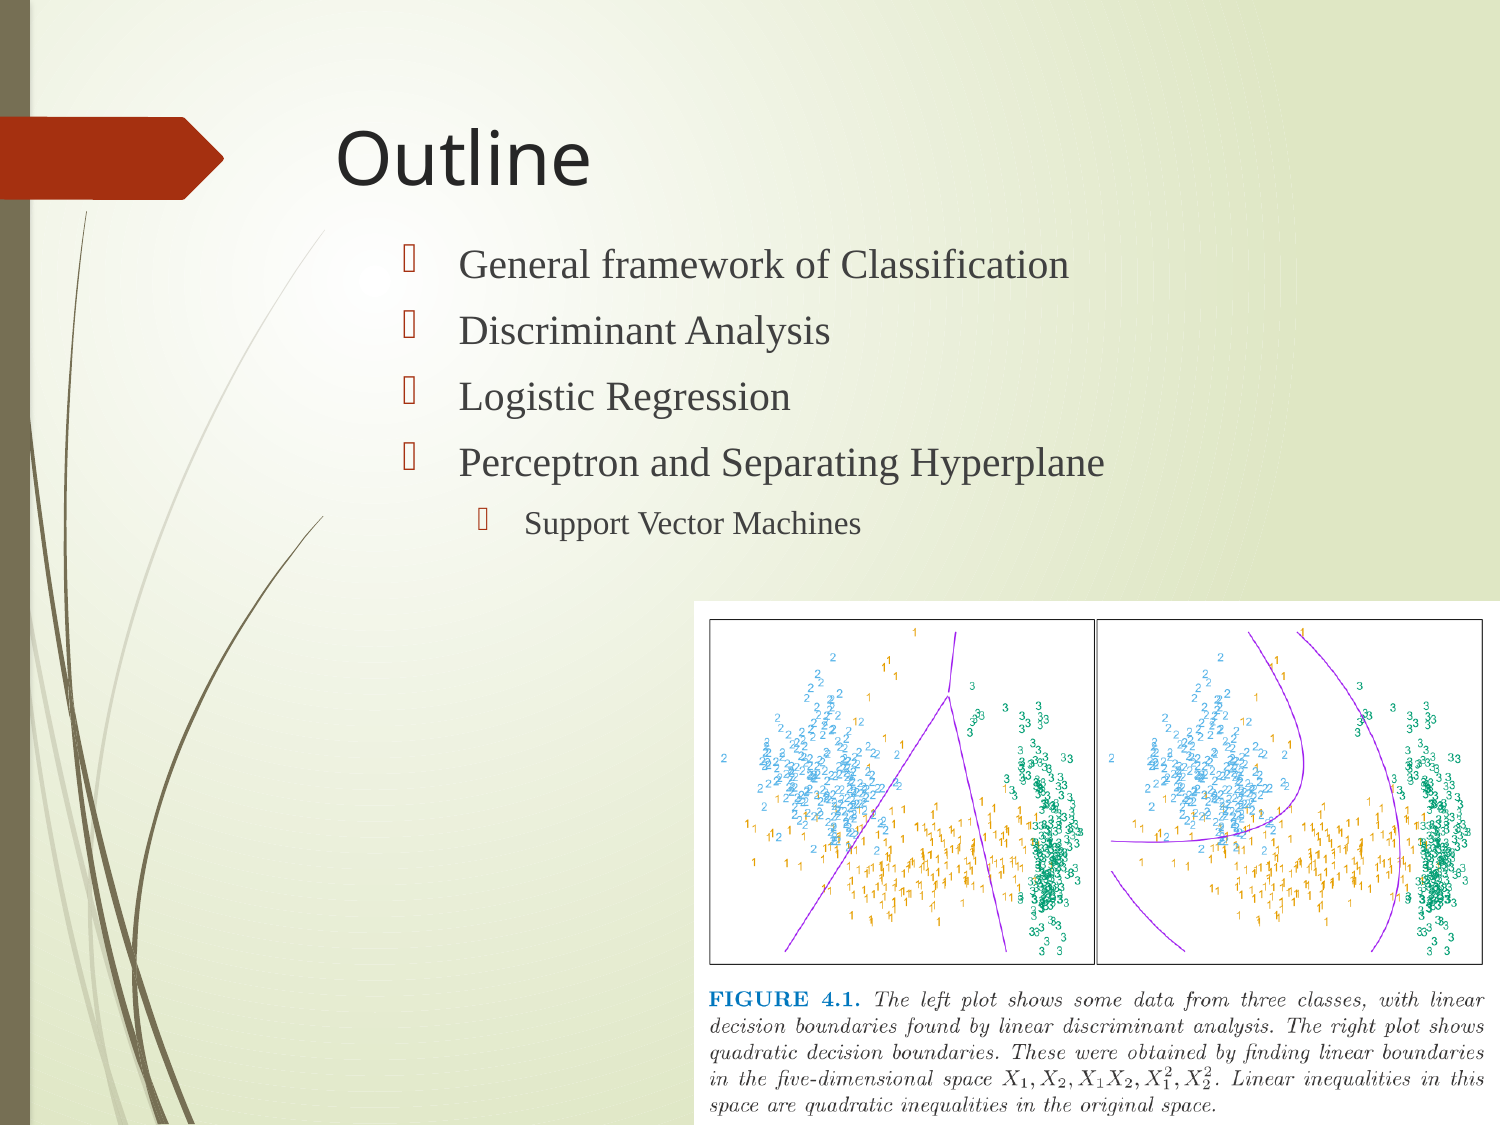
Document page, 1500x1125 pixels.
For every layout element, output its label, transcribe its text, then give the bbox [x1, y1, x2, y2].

title Outline [319, 102, 1400, 313]
picture [693, 600, 1500, 1125]
list General framework of Classification Discriminant Analysis Logistic Regression Perceptron and Separating Hyperplane Support Vector Machines [387, 235, 1440, 602]
